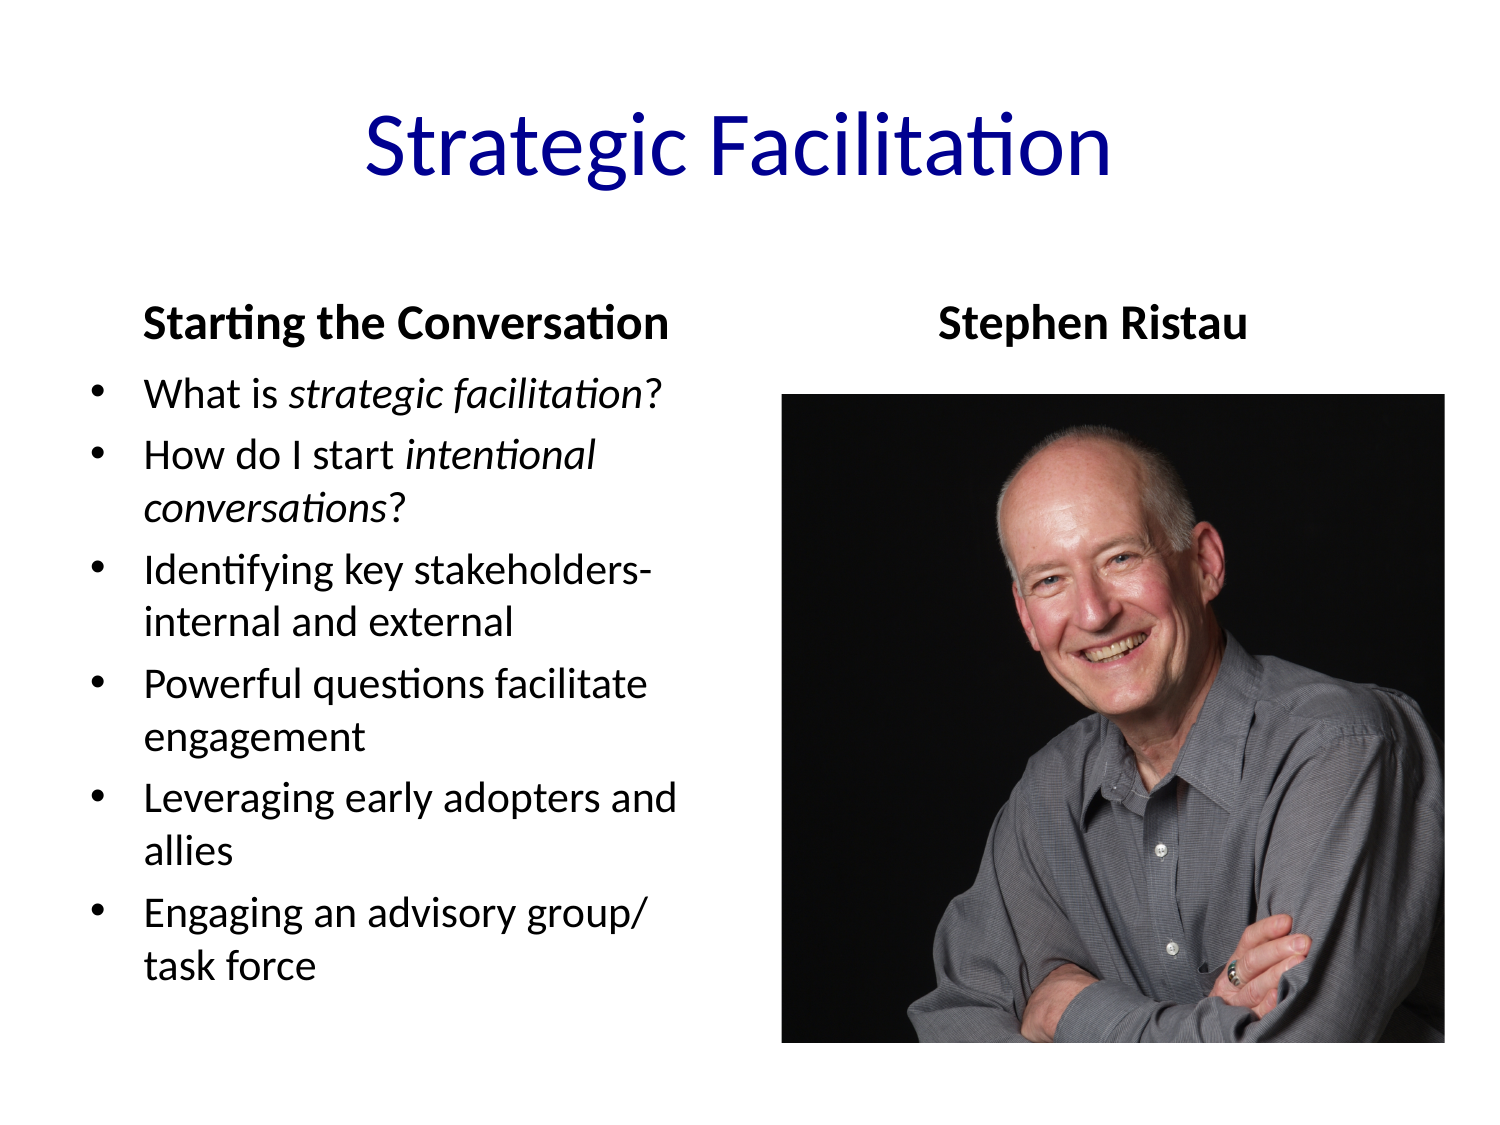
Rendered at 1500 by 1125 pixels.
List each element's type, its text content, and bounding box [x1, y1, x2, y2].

title Strategic Facilitation [75, 45, 1425, 233]
picture [781, 393, 1445, 1043]
list Stephen Ristau [761, 251, 1425, 357]
list What is strategic facilitation? How do I start intentional conversations? Identifying key stakeholders- internal and external Powerful questions facilitate engagement Leveraging early adopters and allies Engaging an advisory group/ task force [75, 356, 738, 1005]
list Starting the Conversation [75, 251, 738, 356]
